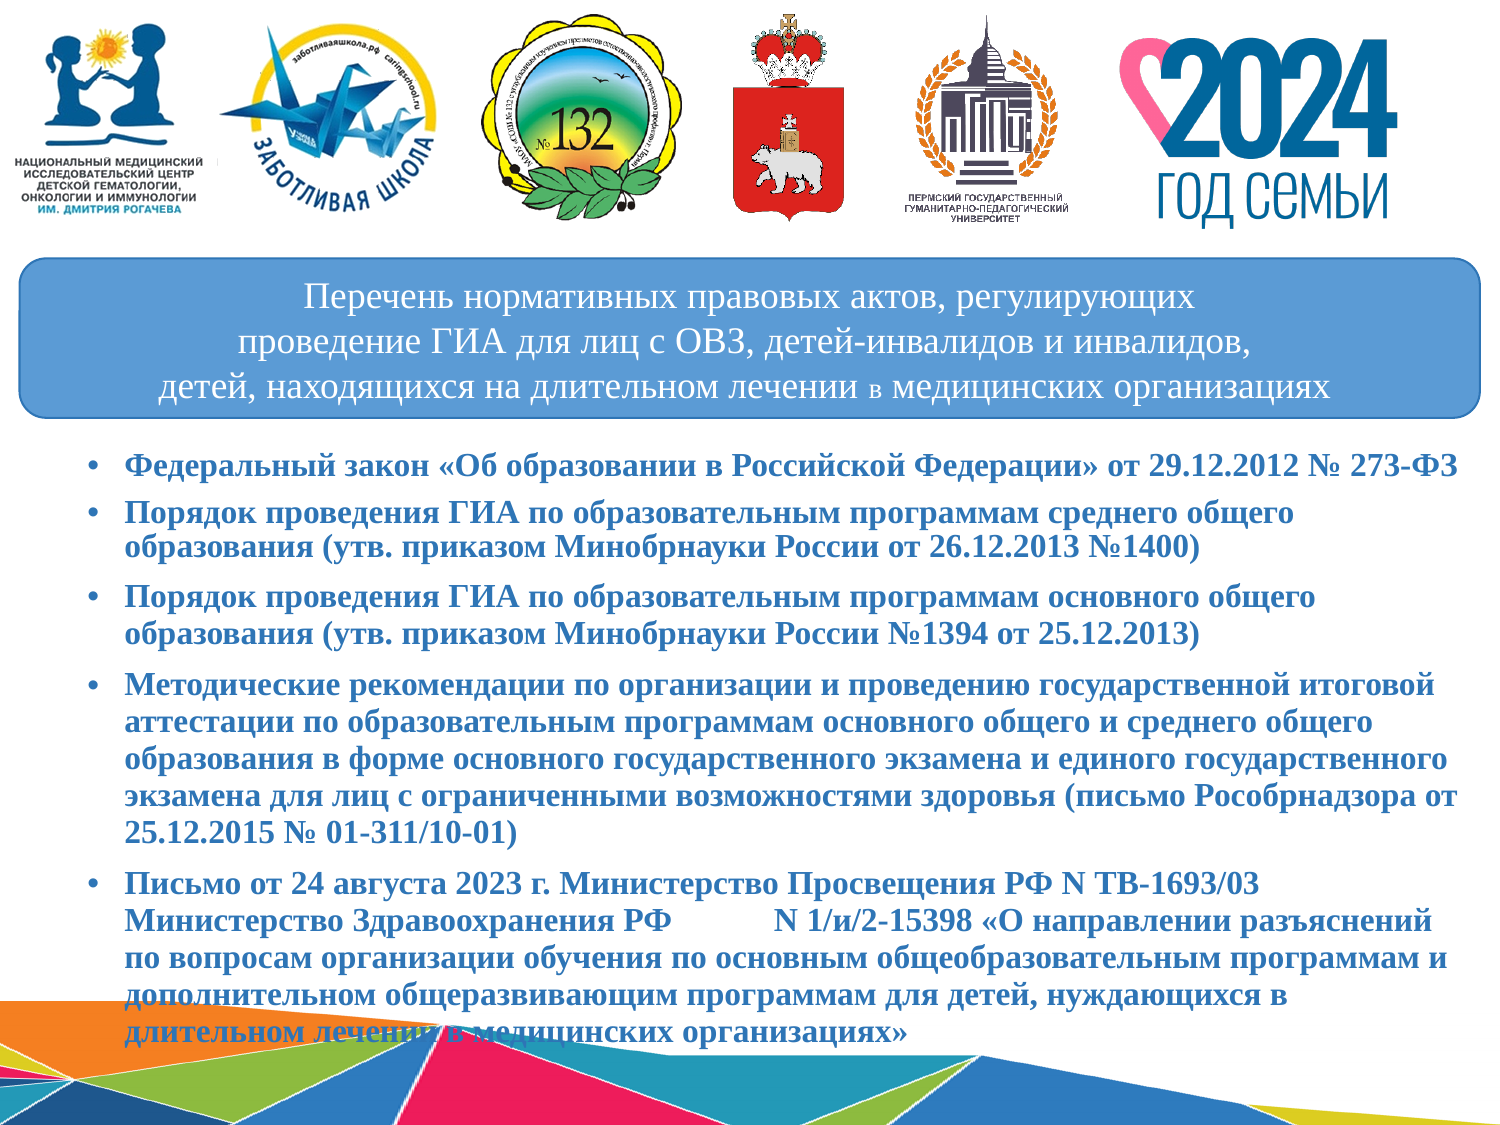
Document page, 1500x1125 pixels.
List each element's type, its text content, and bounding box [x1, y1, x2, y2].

picture [0, 1001, 1500, 1125]
text_box Федеральный закон «Об образовании в Российской Федерации» от 29.12.2012 № 273-ФЗ Порядок проведения ГИА по образовательным программам среднего общего образования (утв. приказом Минобрнауки России от 26.12.2013 №1400) Порядок проведения ГИА по образовательным программам основного общего образования (утв. приказом Минобрнауки России №1394 от 25.12.2013) Методические рекомендации по организации и проведению государственной итоговой аттестации по образовательным программам основного общего и среднего общего образования в форме основного государственного экзамена и единого государственного экзамена для лиц с ограниченными возможностями здоровья (письмо Рособрнадзора от 25.12.2015 № 01-311/10-01) Письмо от 24 августа 2023 г. Министерство Просвещения РФ N ТВ-1693/03 Министерство Здравоохранения РФ N 1/и/2-15398 «О направлении разъяснений по вопросам организации обучения по основным общеобразовательным программам и дополнительном общеразвивающим программам для детей, нуждающихся в длительном лечении в медицинских организациях» [72, 442, 1488, 1001]
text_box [13, 14, 911, 222]
text_box Перечень нормативных правовых актов, регулирующих проведение ГИА для лиц с ОВЗ, детей-инвалидов и инвалидов, детей, находящихся на длительном лечении в медицинских организациях [18, 257, 1481, 419]
picture [911, 0, 1488, 325]
